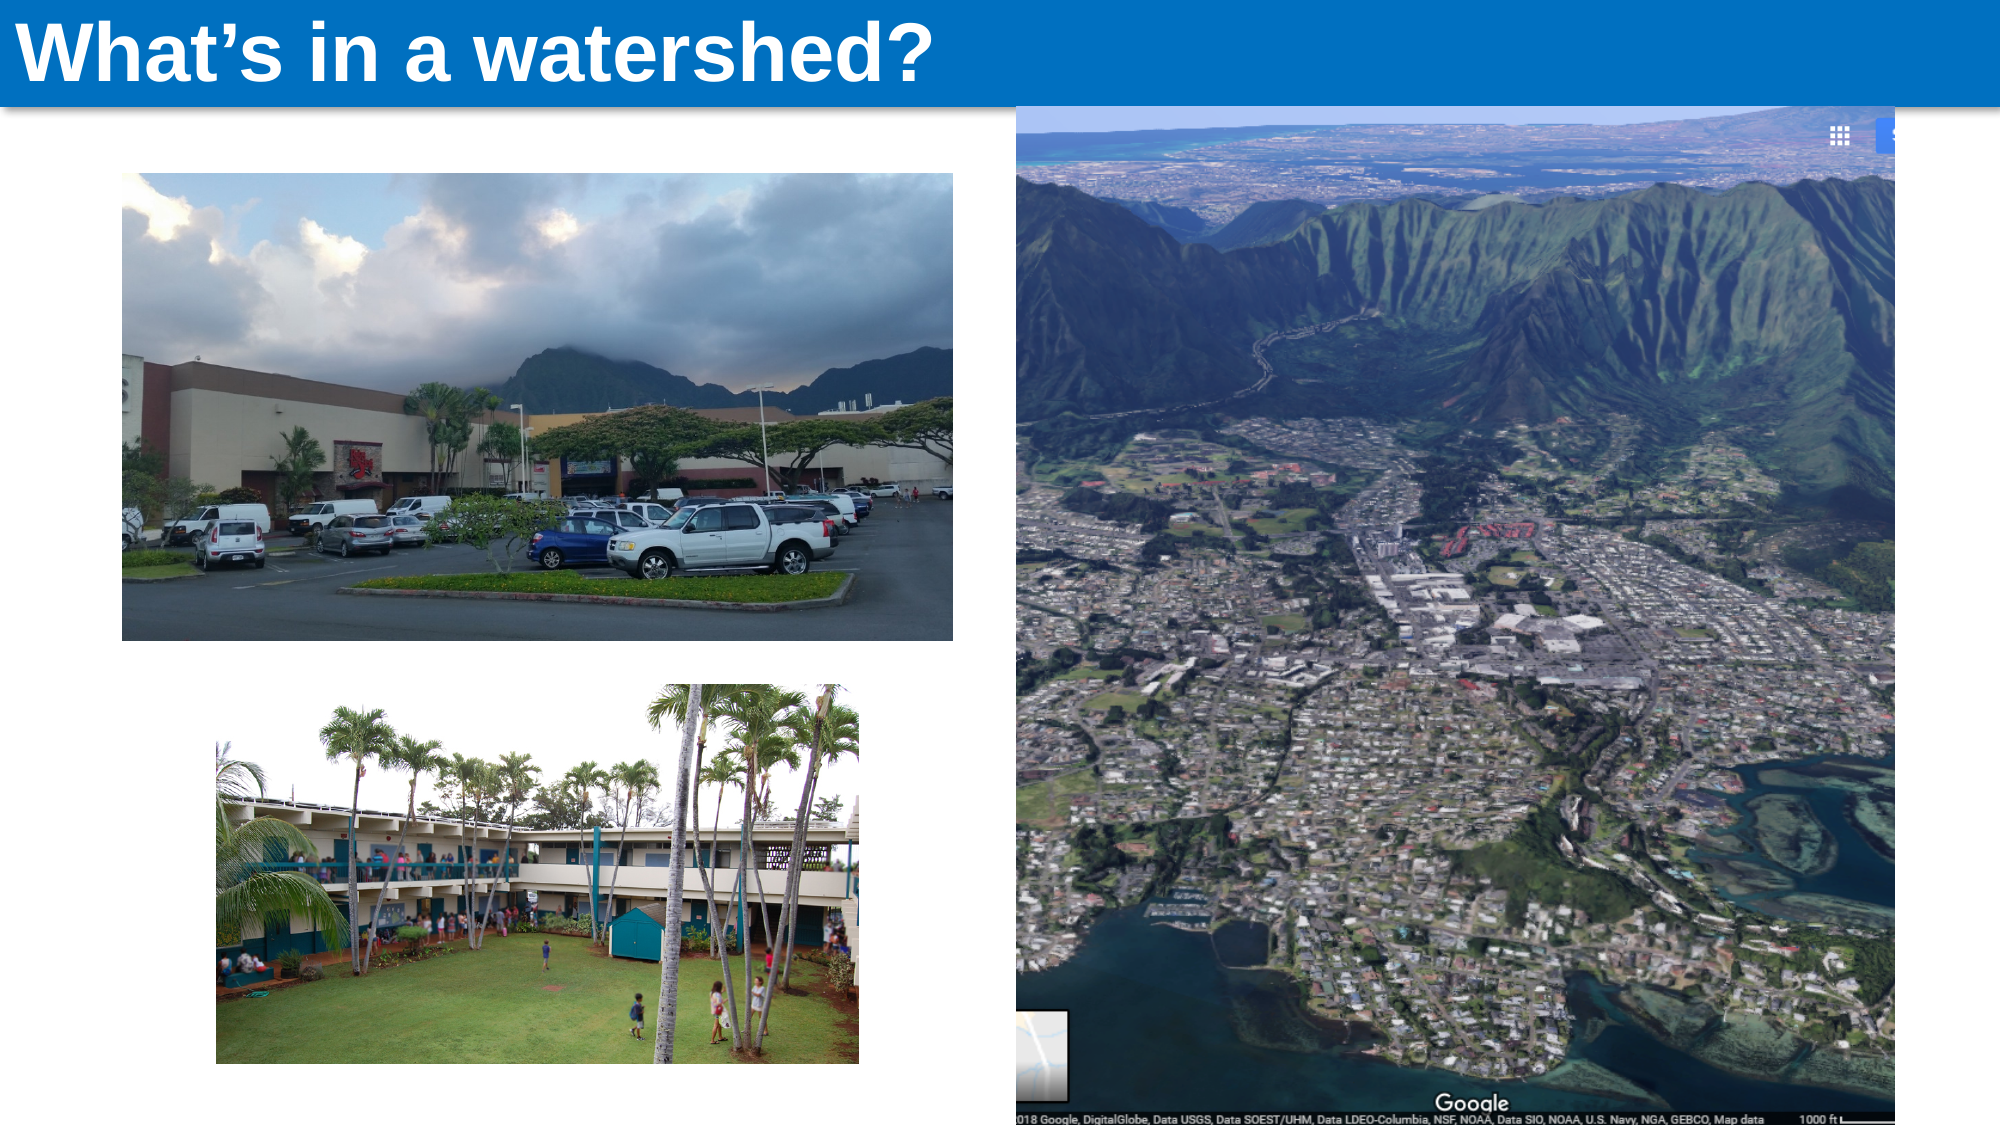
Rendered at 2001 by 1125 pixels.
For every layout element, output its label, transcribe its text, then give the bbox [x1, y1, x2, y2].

picture [216, 684, 859, 1064]
title What’s in a watershed? [0, 0, 2000, 107]
picture [1016, 106, 1895, 1125]
picture [122, 173, 953, 641]
